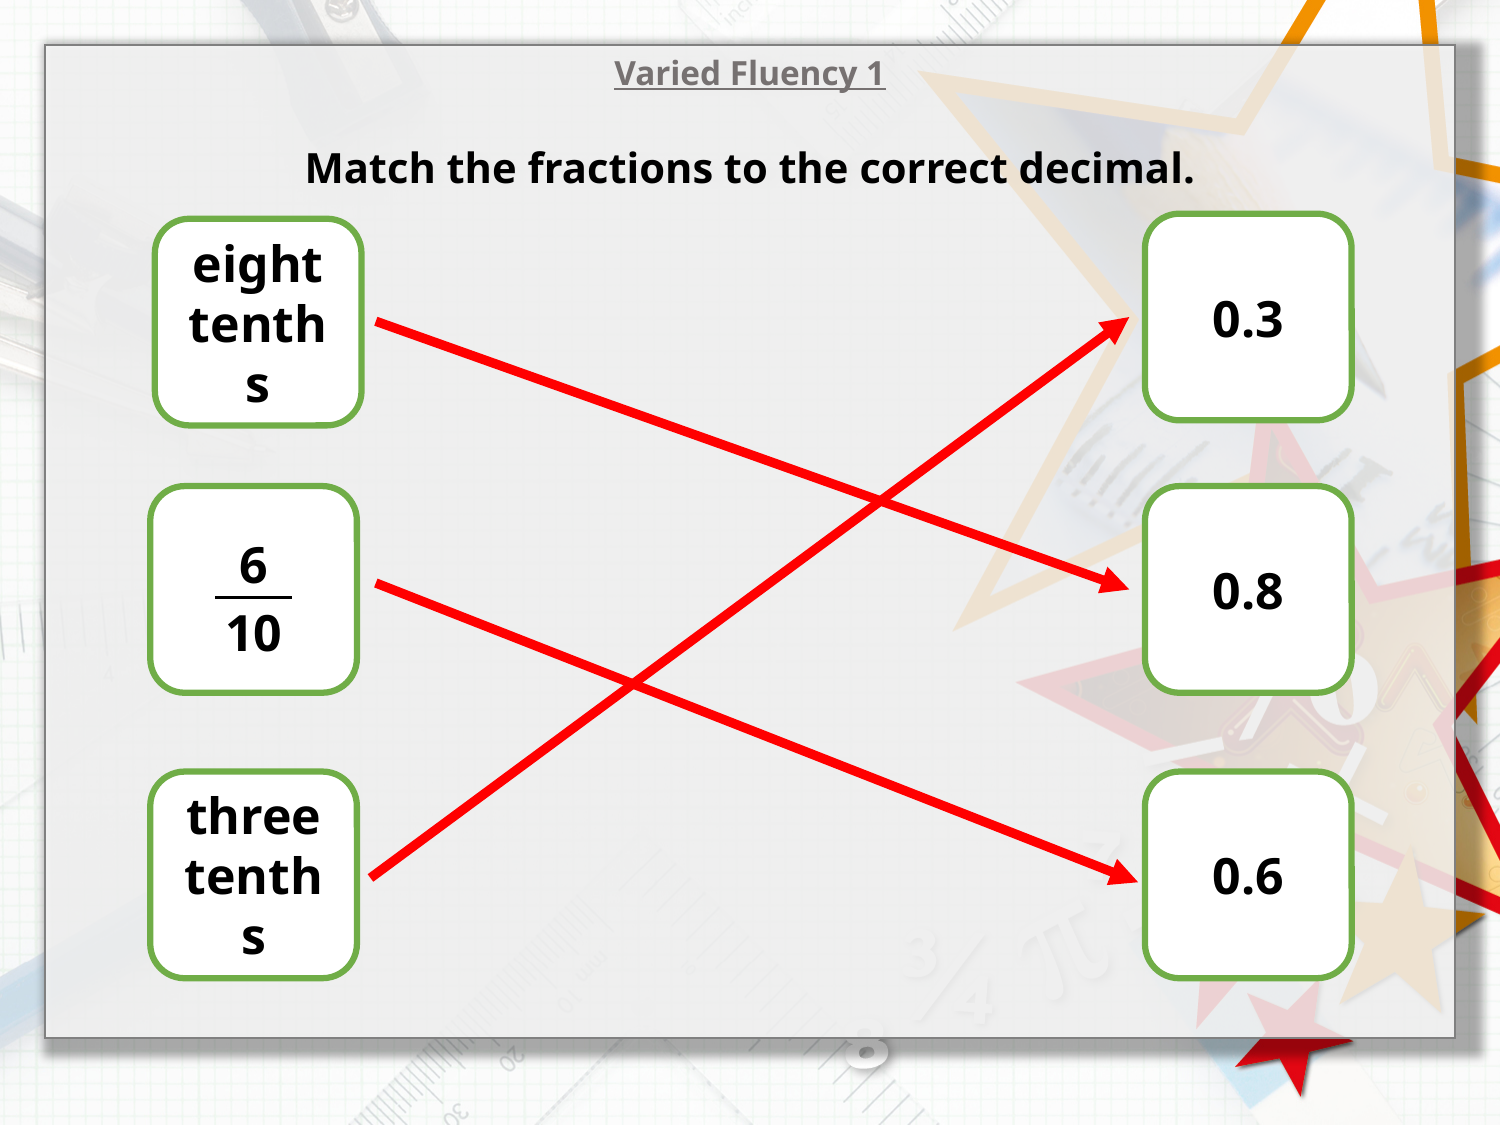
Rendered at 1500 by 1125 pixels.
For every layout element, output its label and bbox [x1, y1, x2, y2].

text_box [370, 316, 1130, 878]
picture [0, 0, 1500, 1125]
text_box [375, 582, 1139, 883]
